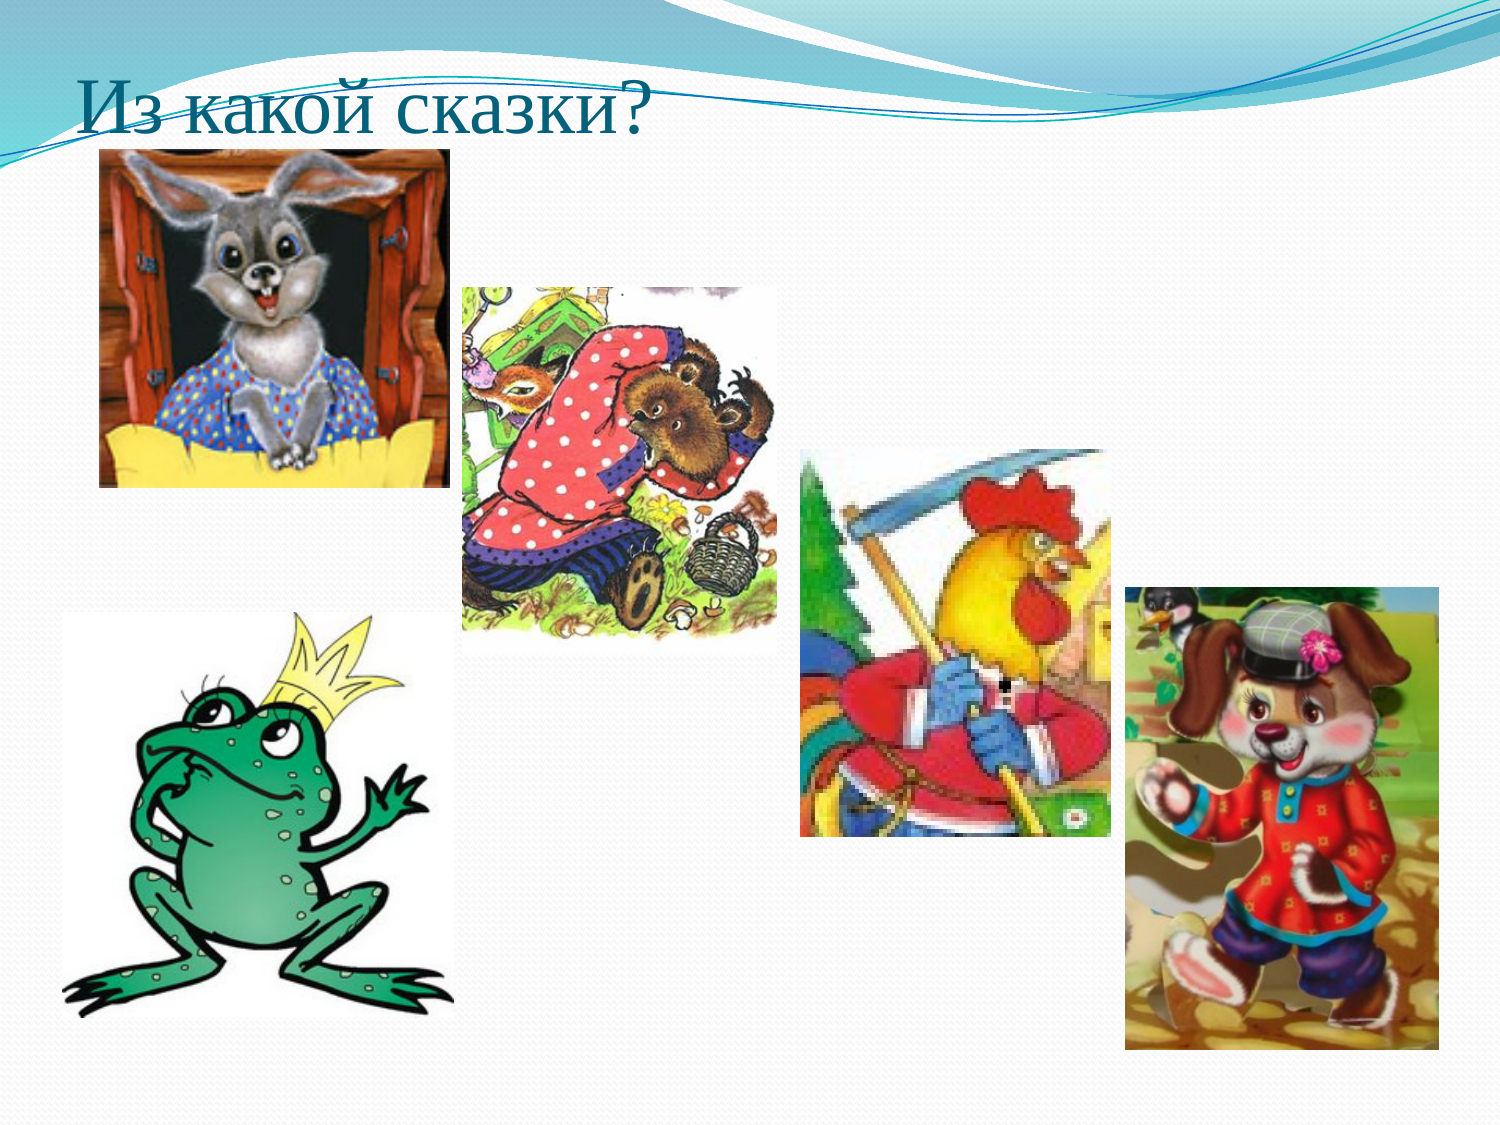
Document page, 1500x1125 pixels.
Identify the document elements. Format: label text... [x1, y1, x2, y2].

picture [99, 149, 451, 489]
picture [1124, 587, 1439, 1050]
picture [62, 612, 454, 1018]
picture [799, 449, 1112, 837]
title Из какой сказки? [75, 45, 1425, 150]
picture [462, 287, 777, 654]
